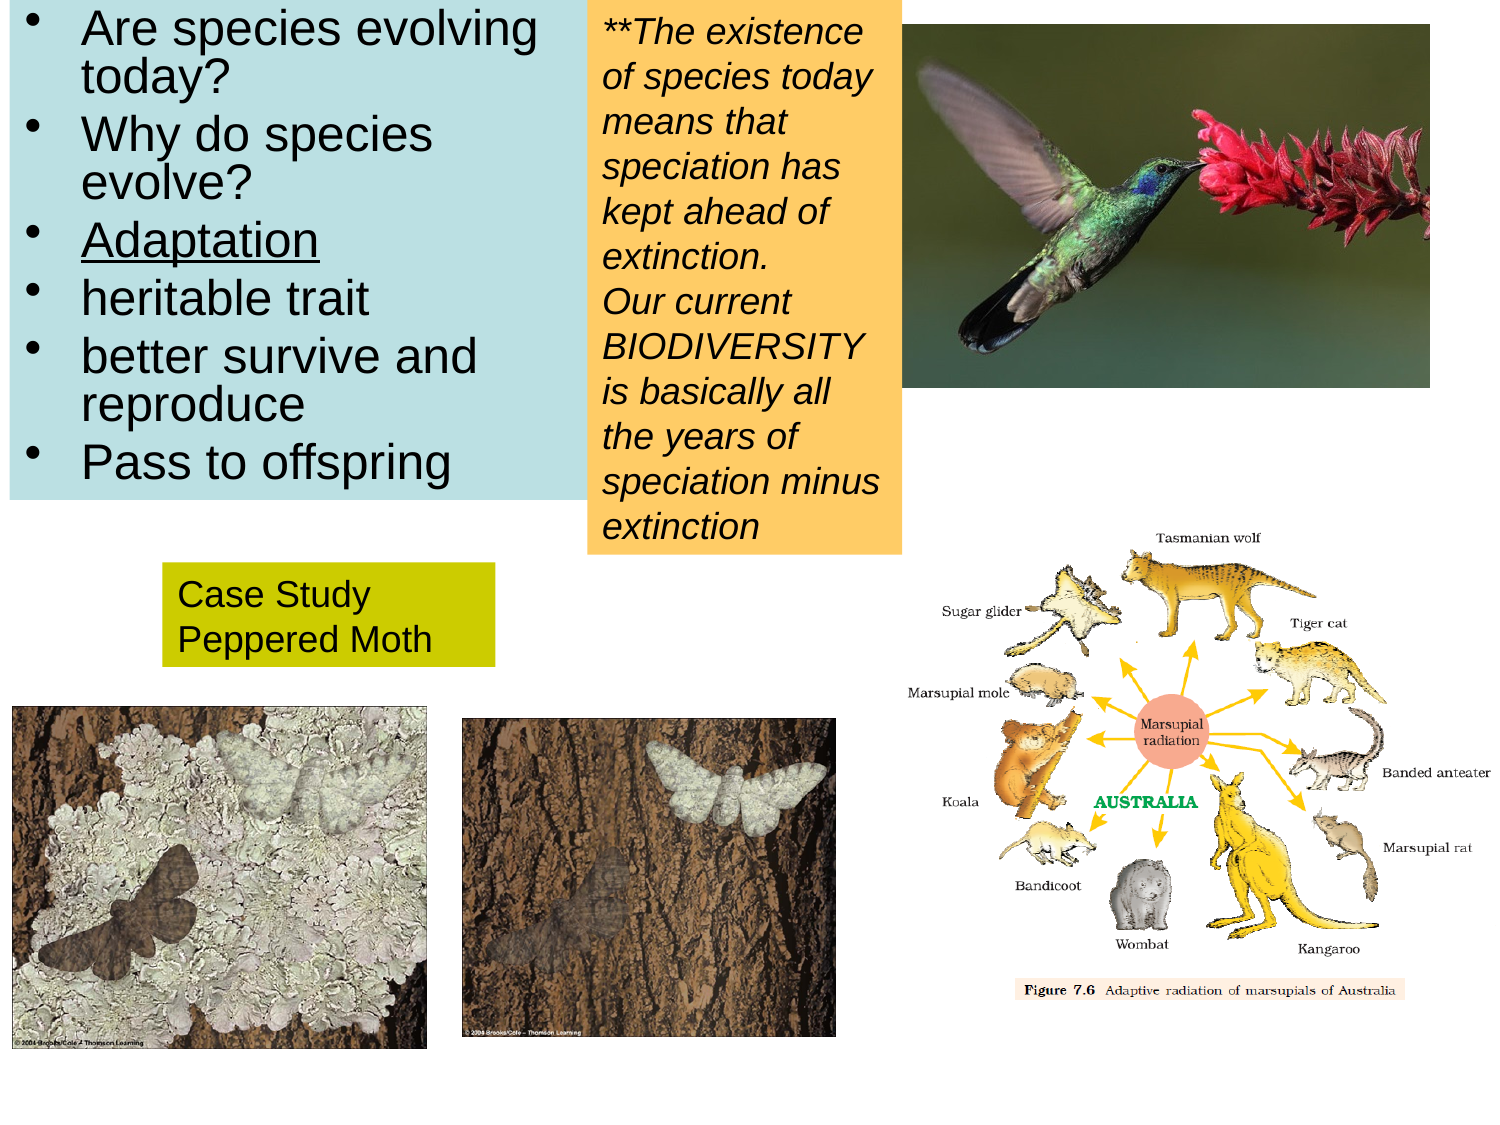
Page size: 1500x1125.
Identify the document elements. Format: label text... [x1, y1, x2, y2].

text_box **The existence of species today means that speciation has kept ahead of extinction. Our current BIODIVERSITY is basically all the years of speciation minus extinction [587, 0, 903, 555]
picture [462, 718, 836, 1037]
list Are species evolving today? Why do species evolve? Adaptation heritable trait better survive and reproduce Pass to offspring [9, 0, 587, 500]
text_box Case Study Peppered Moth [162, 562, 496, 667]
picture [902, 524, 1496, 1001]
picture [849, 24, 1431, 388]
picture [12, 706, 427, 1049]
